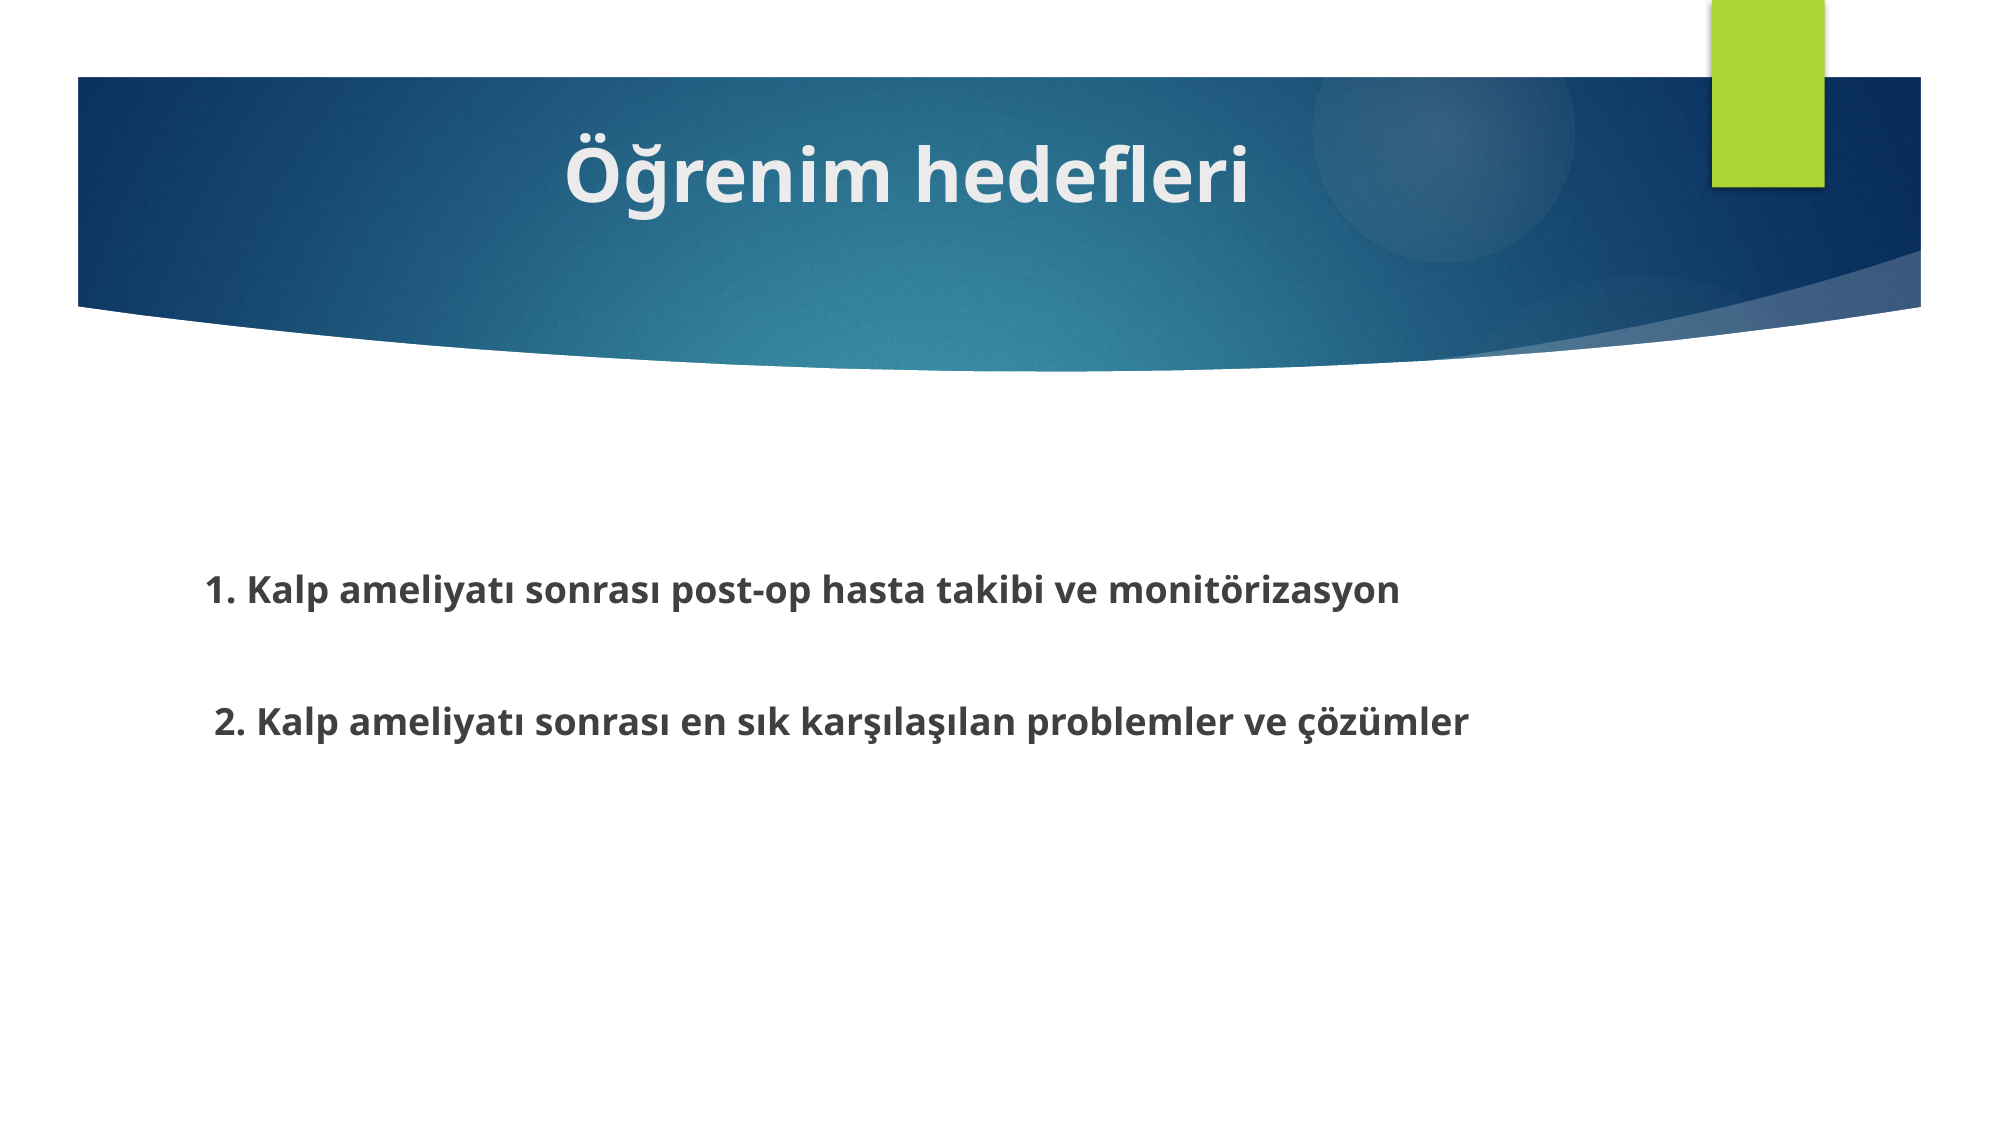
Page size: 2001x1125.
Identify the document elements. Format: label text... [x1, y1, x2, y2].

list 1. Kalp ameliyatı sonrası post-op hasta takibi ve monitörizasyon 2. Kalp ameliyatı sonrası en sık karşılaşılan problemler ve çözümler [189, 427, 1627, 988]
title Öğrenim hedefleri [189, 159, 1627, 276]
